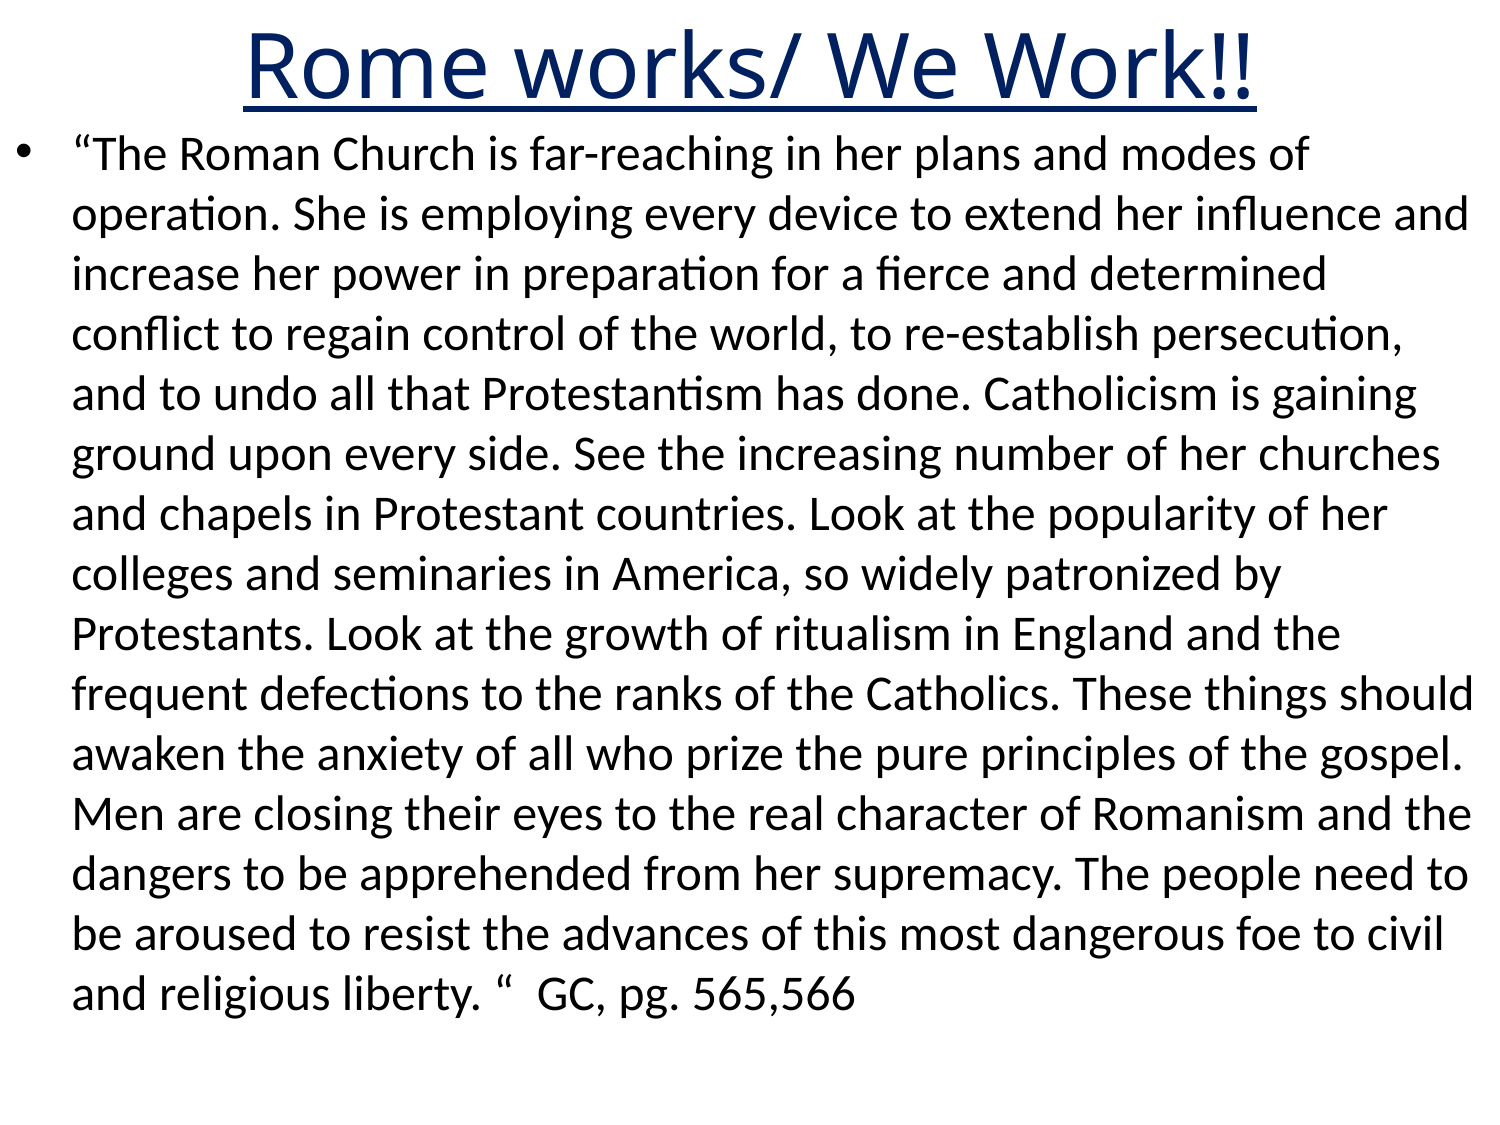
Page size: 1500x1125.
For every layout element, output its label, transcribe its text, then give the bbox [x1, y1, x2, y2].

title Rome works/ We Work!! [75, 0, 1425, 112]
list “The Roman Church is far-reaching in her plans and modes of operation. She is employing every device to extend her influence and increase her power in preparation for a fierce and determined conflict to regain control of the world, to re-establish persecution, and to undo all that Protestantism has done. Catholicism is gaining ground upon every side. See the increasing number of her churches and chapels in Protestant countries. Look at the popularity of her colleges and seminaries in America, so widely patronized by Protestants. Look at the growth of ritualism in England and the frequent defections to the ranks of the Catholics. These things should awaken the anxiety of all who prize the pure principles of the gospel. Men are closing their eyes to the real character of Romanism and the dangers to be apprehended from her supremacy. The people need to be aroused to resist the advances of this most dangerous foe to civil and religious liberty. “ GC, pg. 565,566 [0, 112, 1500, 1125]
